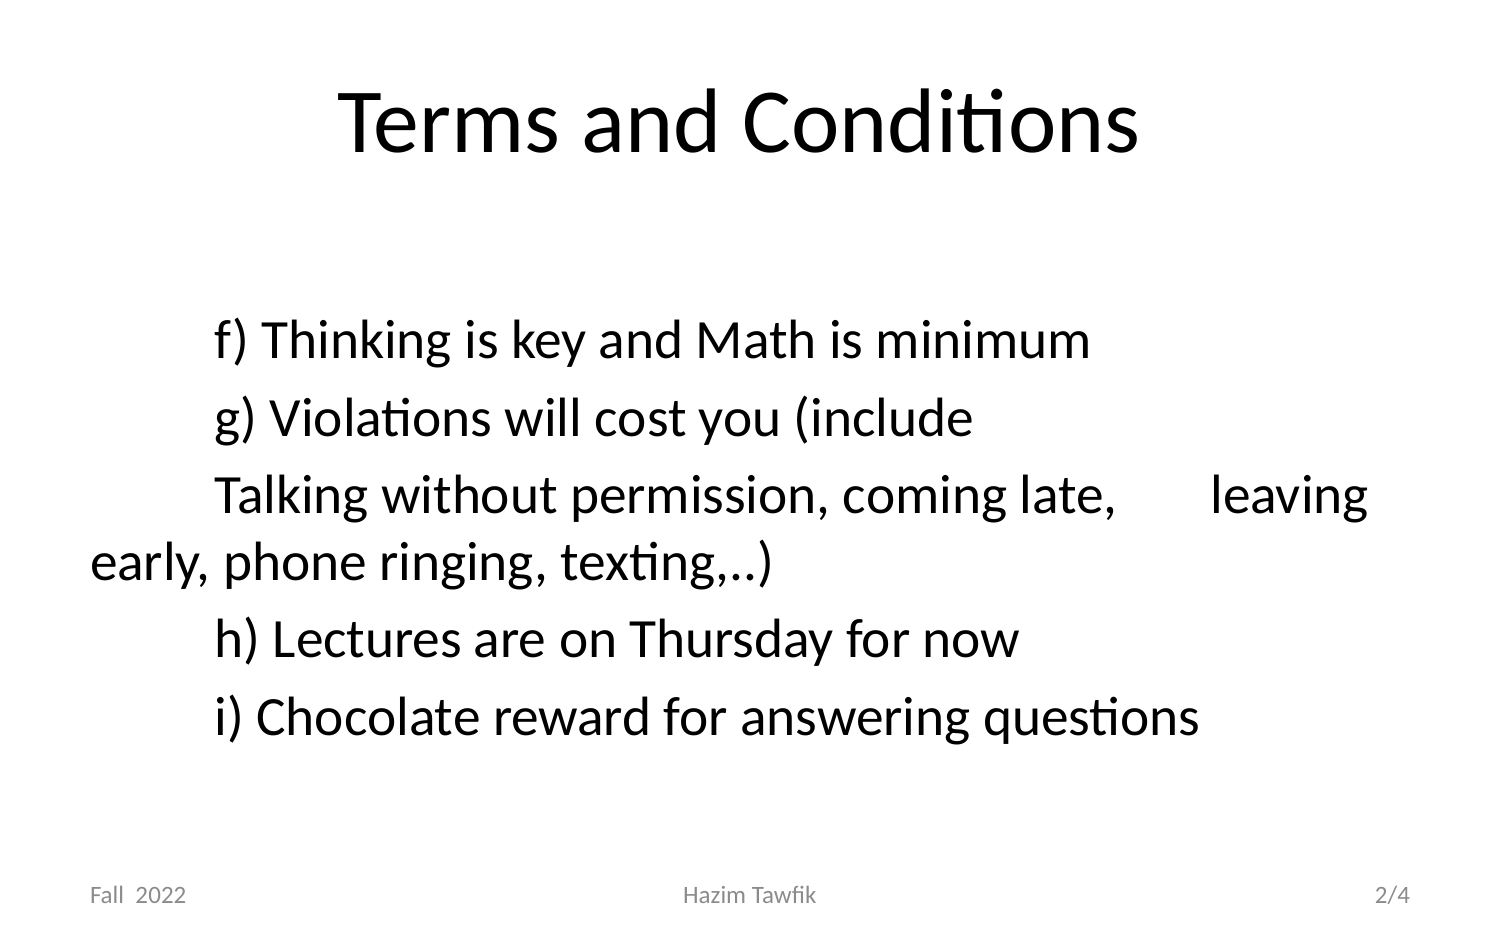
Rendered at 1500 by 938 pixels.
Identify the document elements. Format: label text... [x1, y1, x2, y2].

list f) Thinking is key and Math is minimum g) Violations will cost you (include Talking without permission, coming late, leaving early, phone ringing, texting,..) h) Lectures are on Thursday for now i) Chocolate reward for answering questions [75, 218, 1425, 838]
title Terms and Conditions [75, 37, 1425, 194]
footer Hazim Tawfik [512, 868, 988, 919]
slide_number Fall 2022 [75, 868, 425, 919]
slide_number 2/4 [1074, 868, 1425, 919]
